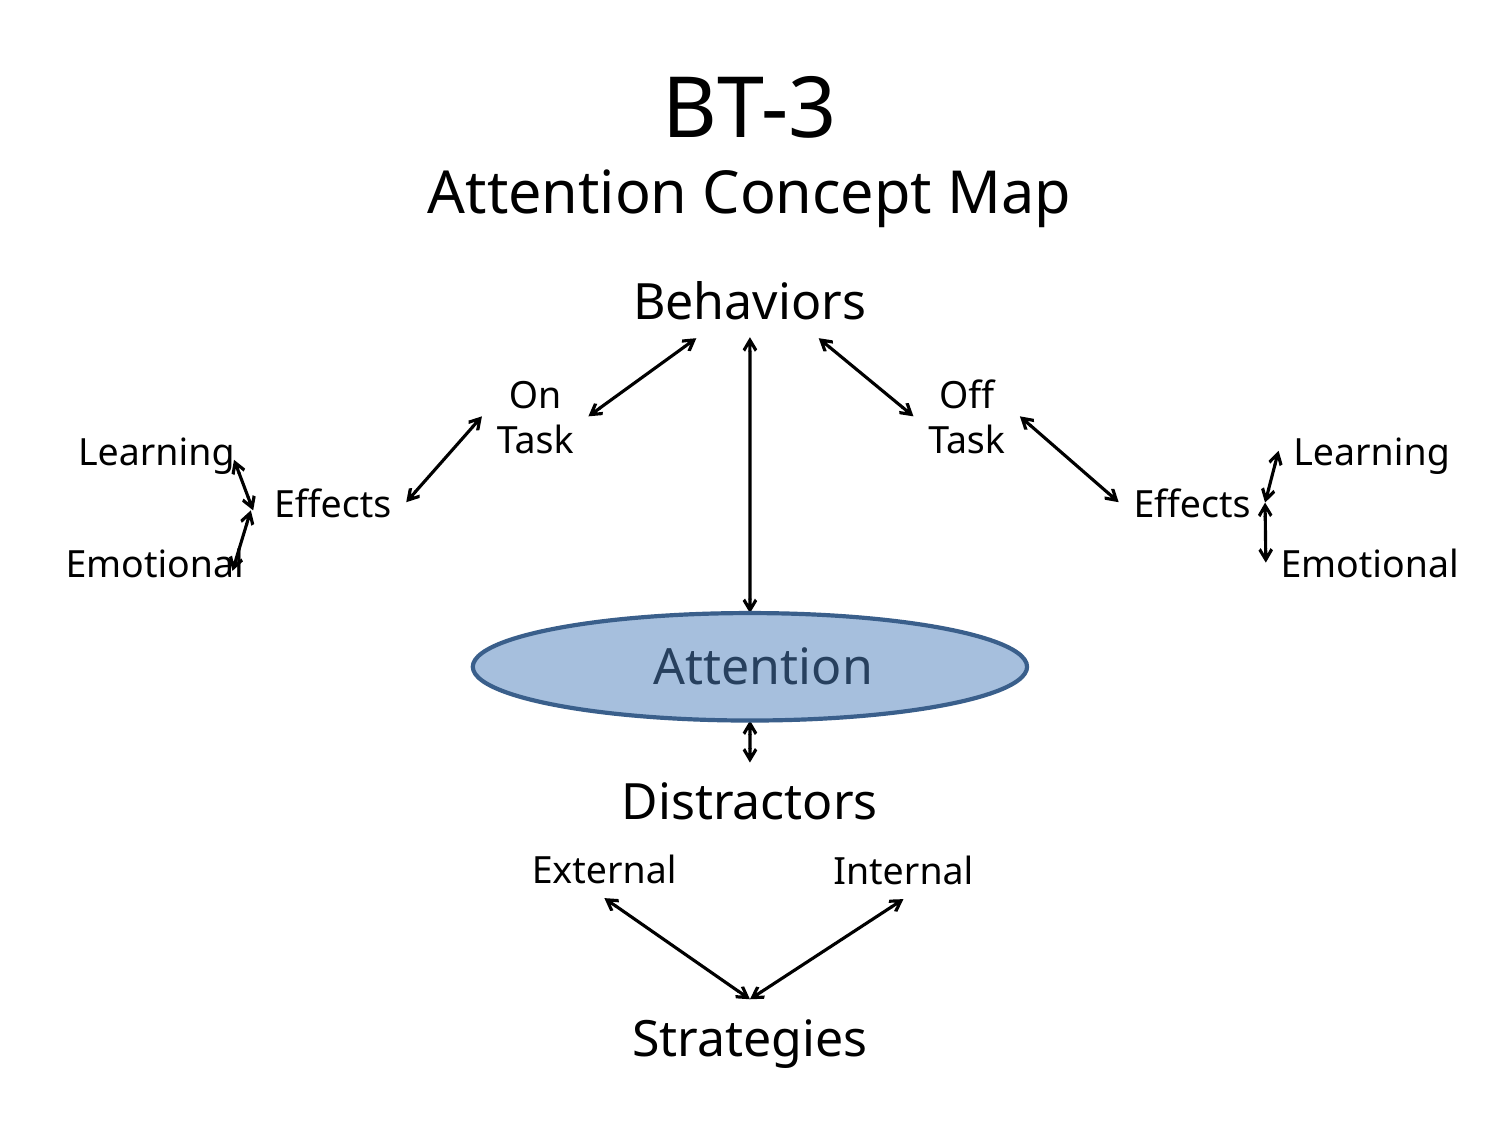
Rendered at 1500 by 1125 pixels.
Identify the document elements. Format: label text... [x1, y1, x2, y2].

text_box Internal [818, 839, 989, 900]
text_box On Task [481, 363, 589, 469]
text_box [412, 416, 476, 503]
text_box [232, 517, 252, 572]
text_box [49, 420, 413, 594]
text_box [233, 459, 254, 511]
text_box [1264, 451, 1278, 503]
text_box Strategies [617, 1007, 883, 1074]
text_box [818, 337, 907, 418]
text_box Off Task [913, 363, 1020, 469]
text_box [470, 610, 1030, 723]
text_box Behaviors [618, 262, 882, 338]
text_box External [517, 838, 692, 899]
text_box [604, 898, 750, 1000]
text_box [595, 337, 697, 418]
text_box Distractors [606, 762, 893, 838]
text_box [1026, 416, 1113, 503]
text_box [749, 899, 904, 1000]
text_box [1112, 420, 1476, 594]
title BT-3 Attention Concept Map [75, 45, 1425, 233]
